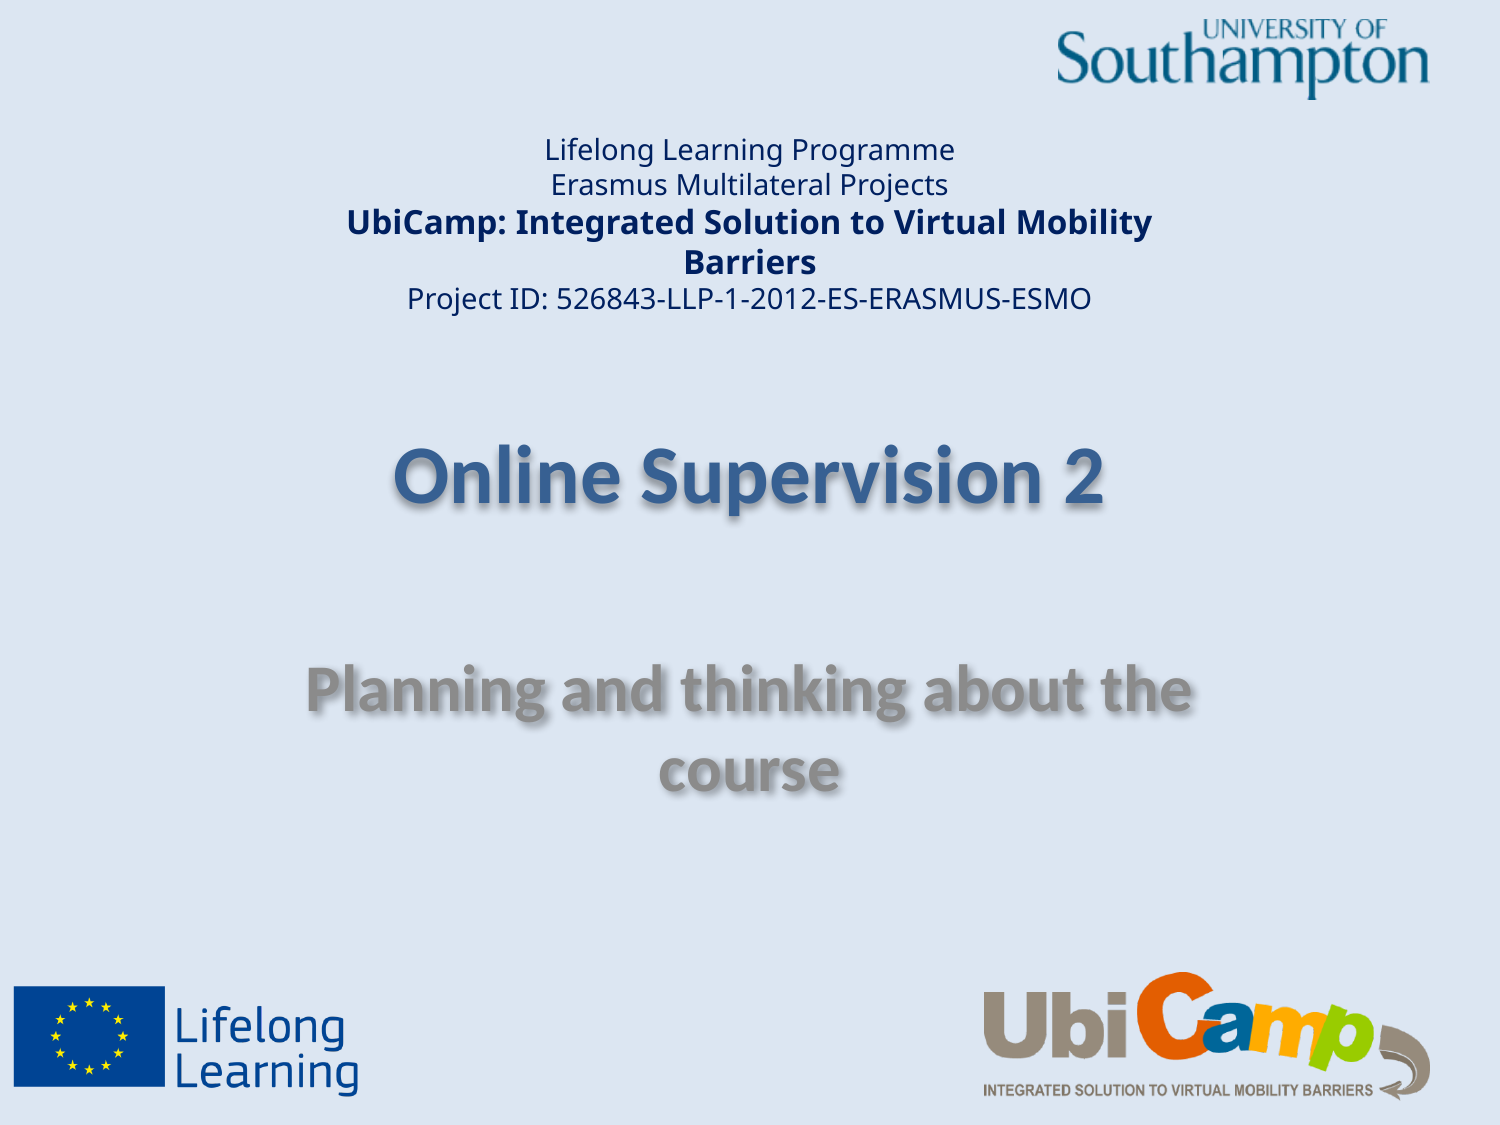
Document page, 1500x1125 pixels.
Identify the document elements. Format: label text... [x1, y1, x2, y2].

picture [984, 972, 1430, 1101]
subtitle Planning and thinking about the course [225, 637, 1275, 925]
picture [1058, 19, 1430, 100]
title Online Supervision 2 [112, 349, 1388, 591]
picture [0, 971, 367, 1125]
text_box Lifelong Learning Programme Erasmus Multilateral Projects UbiCamp: Integrated Solution to Virtual Mobility Barriers Project ID: 526843-LLP-1-2012-ES-ERASMUS-ESMO [277, 123, 1223, 324]
